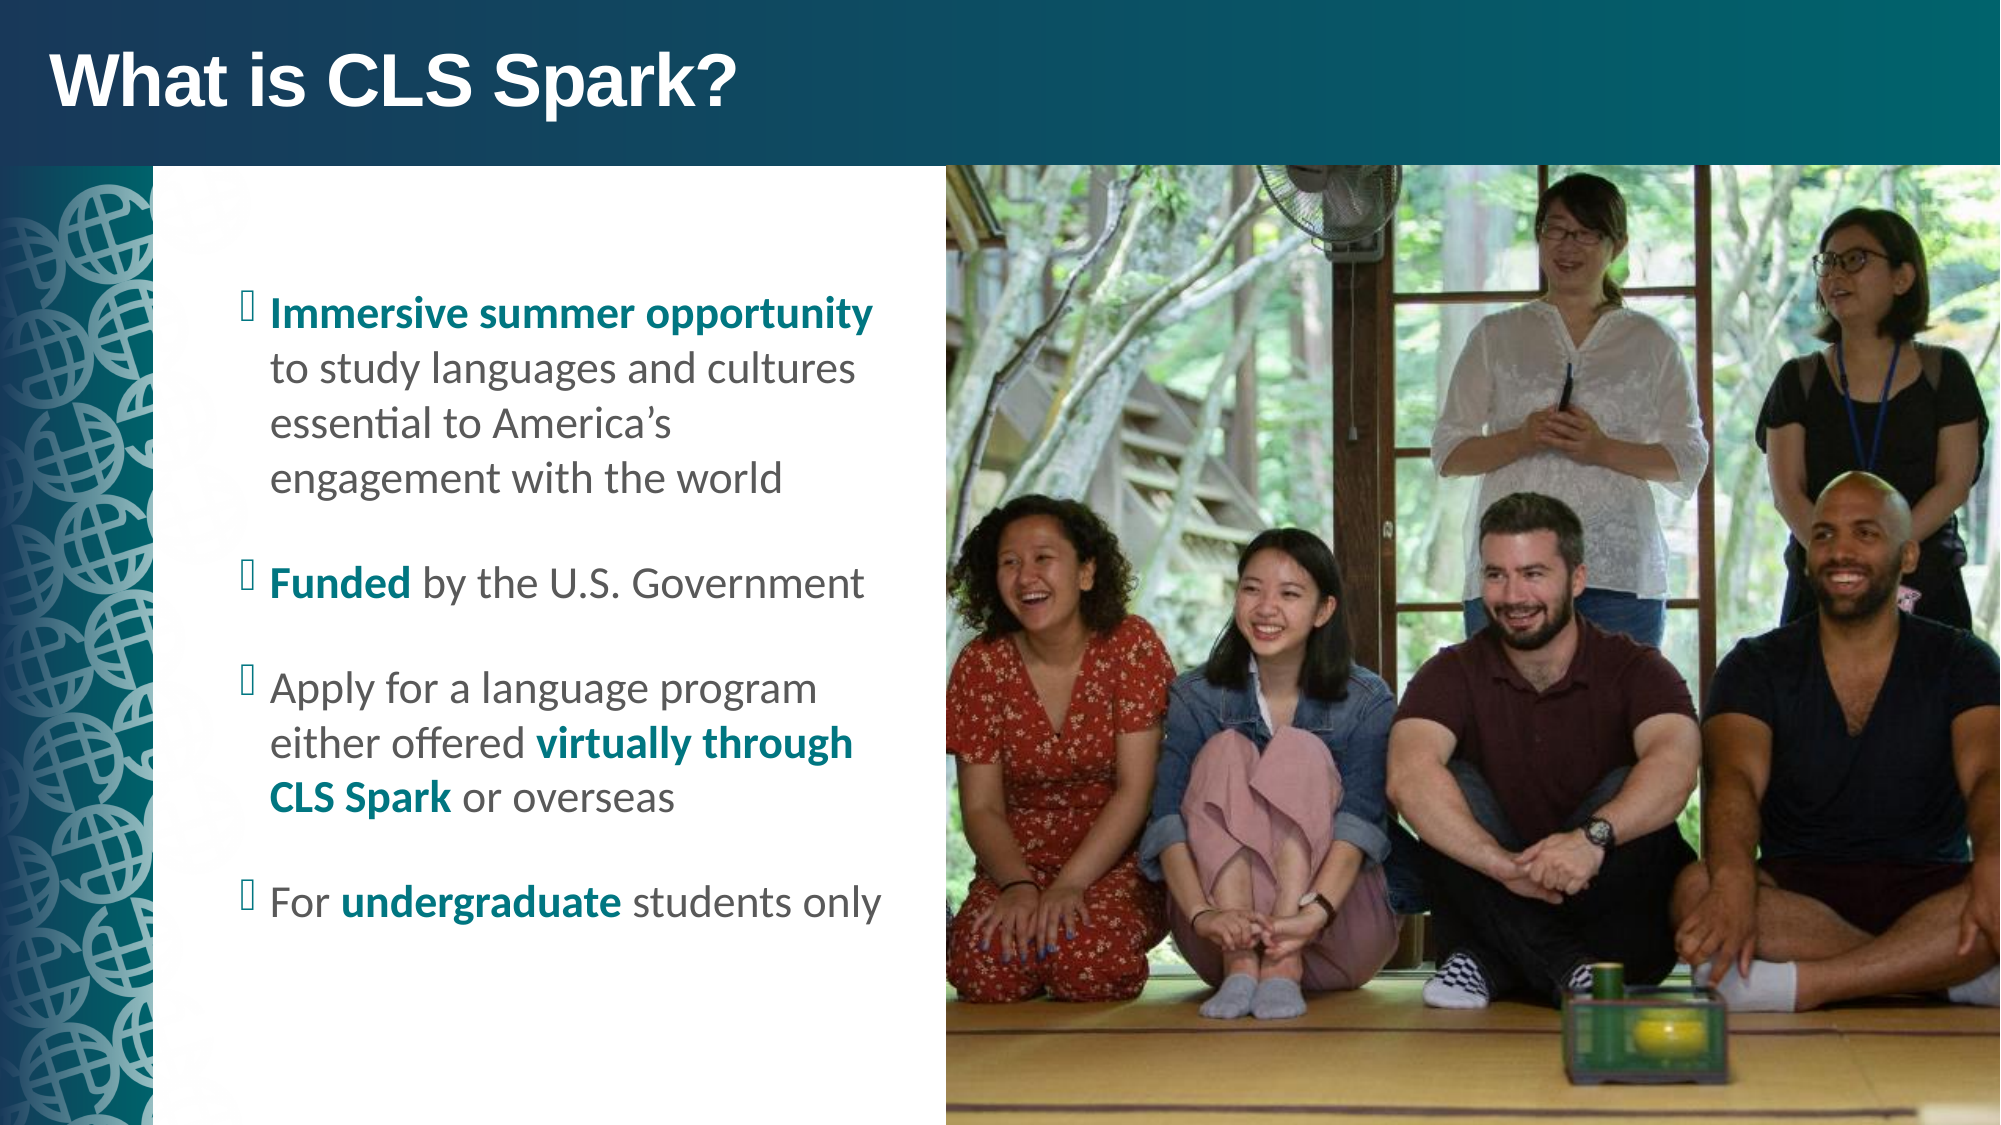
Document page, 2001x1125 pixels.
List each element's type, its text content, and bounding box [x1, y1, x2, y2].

picture [59, 166, 262, 1125]
picture [946, 165, 2000, 1125]
title What is CLS Spark? [34, 21, 1641, 143]
list Immersive summer opportunity to study languages and cultures essential to America’s engagement with the world Funded by the U.S. Government Apply for a language program either offered virtually through CLS Spark or overseas For undergraduate students only [224, 248, 900, 1067]
